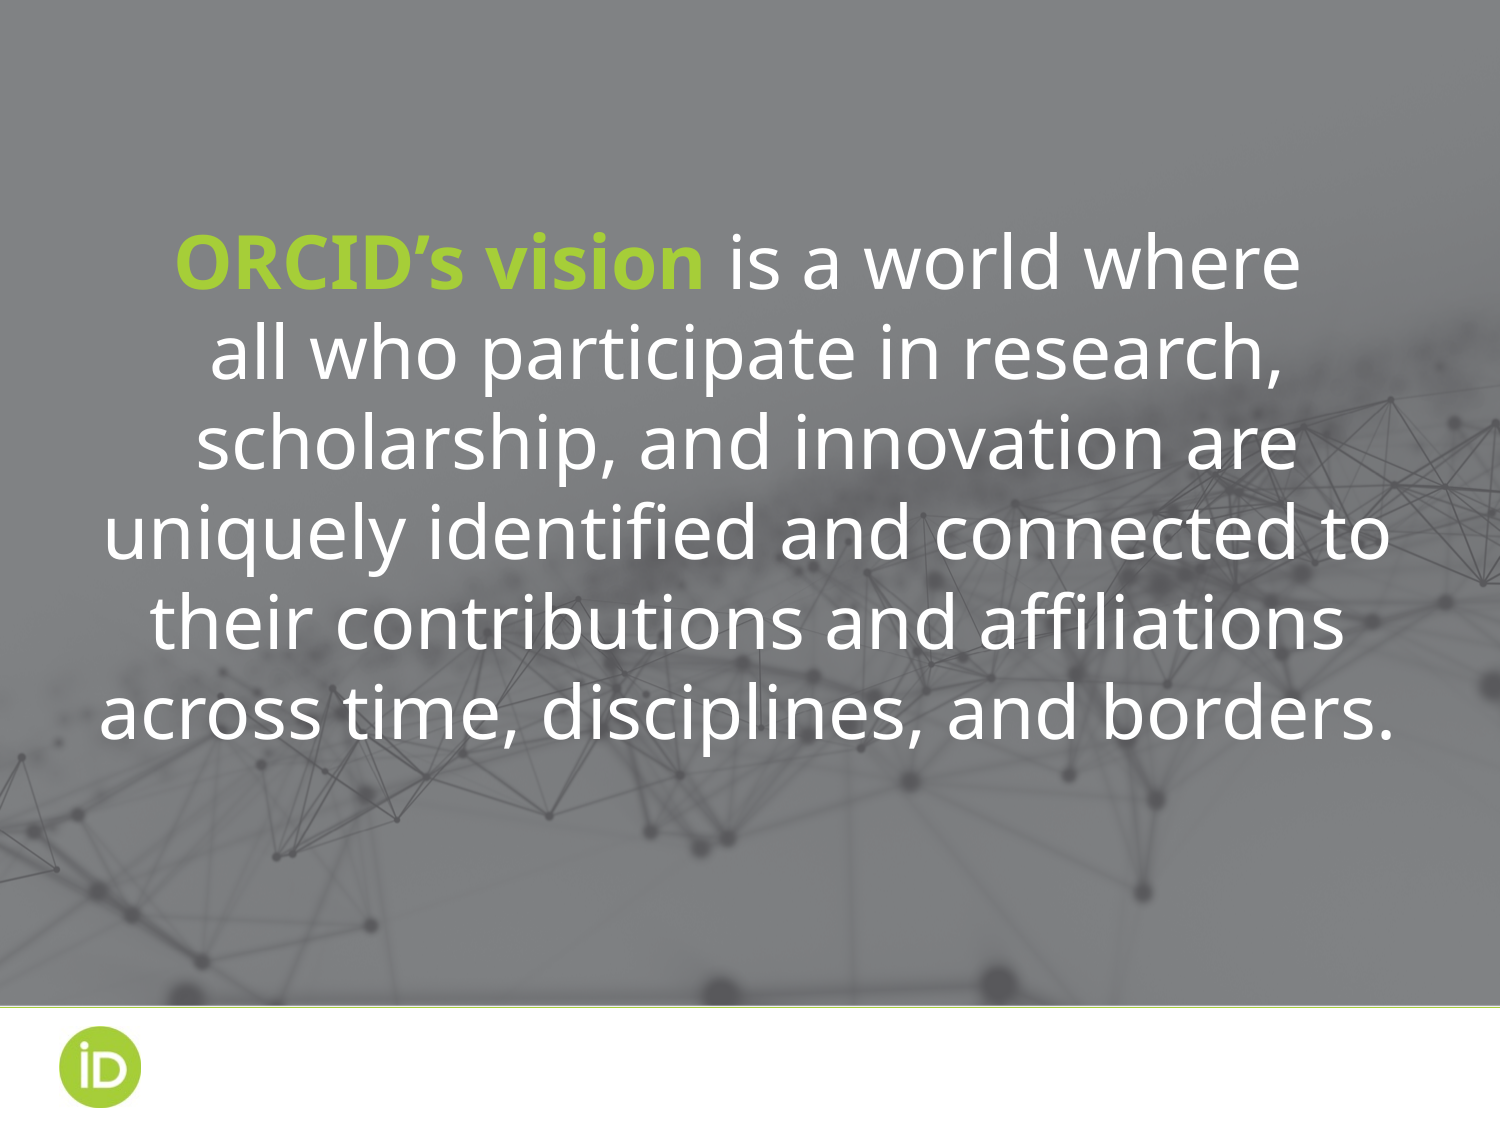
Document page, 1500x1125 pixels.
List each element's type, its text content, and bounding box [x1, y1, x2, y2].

picture [0, 0, 1500, 1125]
text_box ORCID’s vision is a world where all who participate in research, scholarship, and innovation are uniquely identified and connected to their contributions and affiliations across time, disciplines, and borders. [76, 206, 1420, 585]
